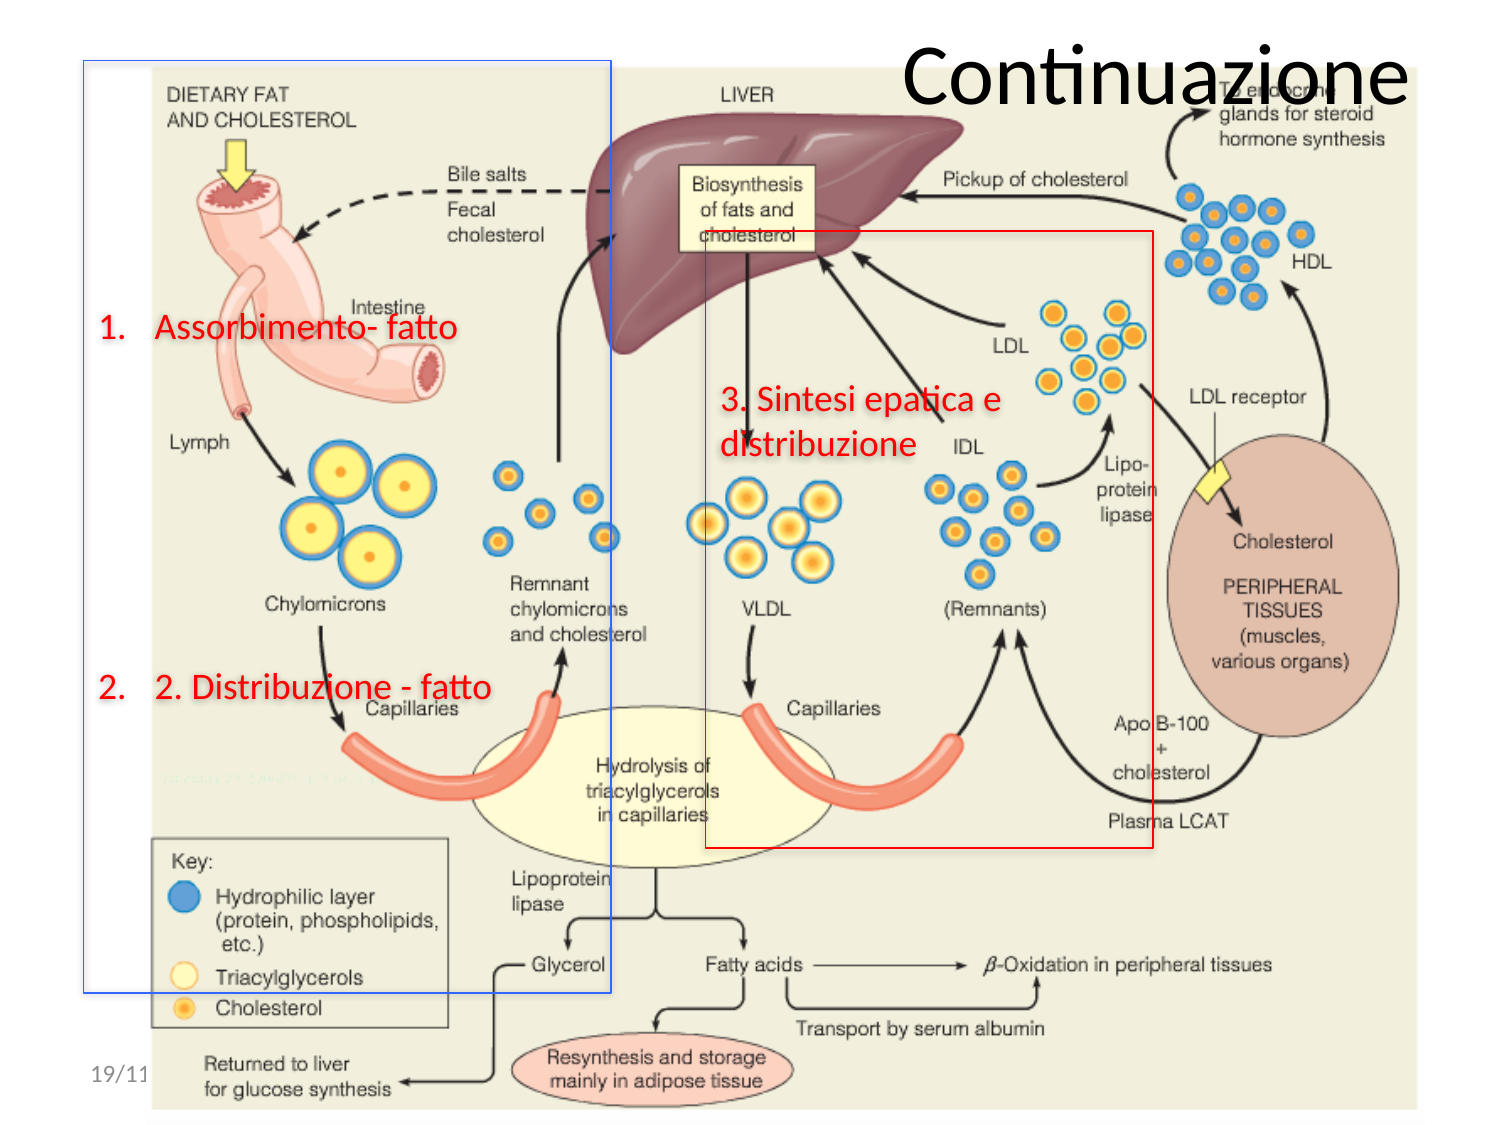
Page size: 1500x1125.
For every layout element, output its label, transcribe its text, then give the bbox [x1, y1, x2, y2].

title Continuazione [883, 6, 1427, 61]
text_box Assorbimento- fatto 2. Distribuzione - fatto [83, 60, 144, 994]
picture [146, 60, 1426, 1125]
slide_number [75, 1042, 141, 1103]
